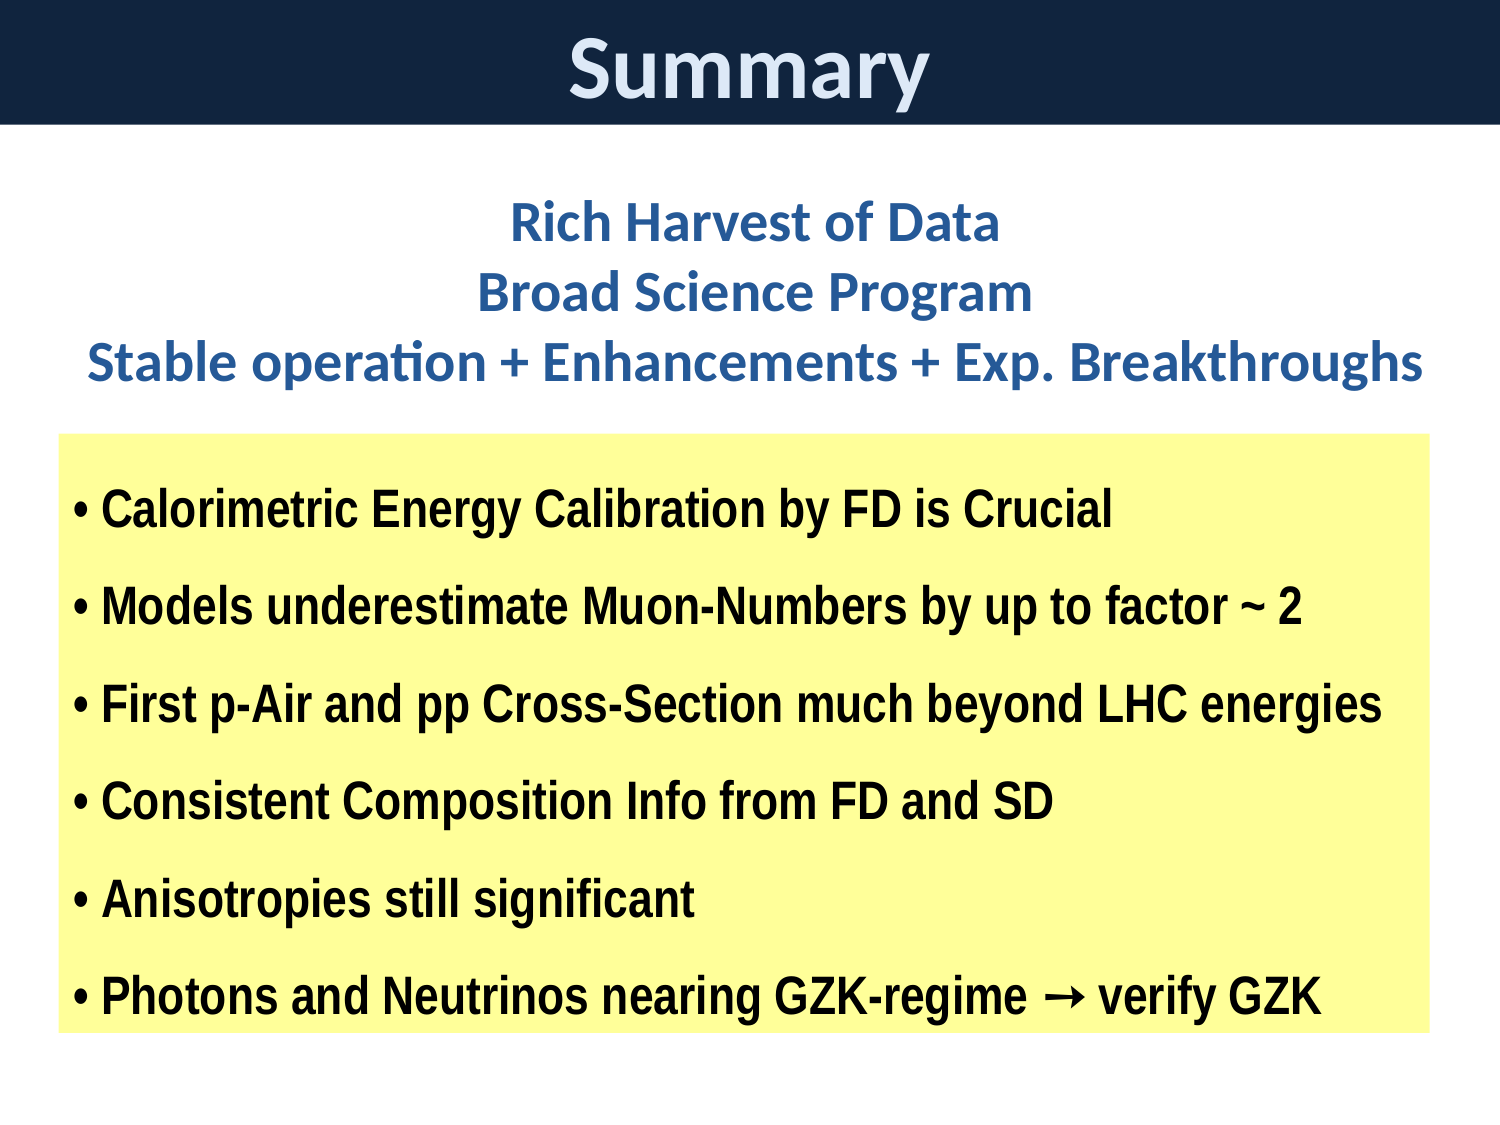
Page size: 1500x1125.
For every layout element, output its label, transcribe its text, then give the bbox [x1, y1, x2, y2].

text_box Summary [0, 0, 1500, 125]
text_box • Calorimetric Energy Calibration by FD is Crucial • Models underestimate Muon-Numbers by up to factor ~ 2 • First p-Air and pp Cross-Section much beyond LHC energies • Consistent Composition Info from FD and SD • Anisotropies still significant • Photons and Neutrinos nearing GZK-regime ➙ verify GZK [58, 433, 1430, 1033]
text_box Rich Harvest of Data Broad Science Program Stable operation + Enhancements + Exp. Breakthroughs [35, 175, 1477, 401]
